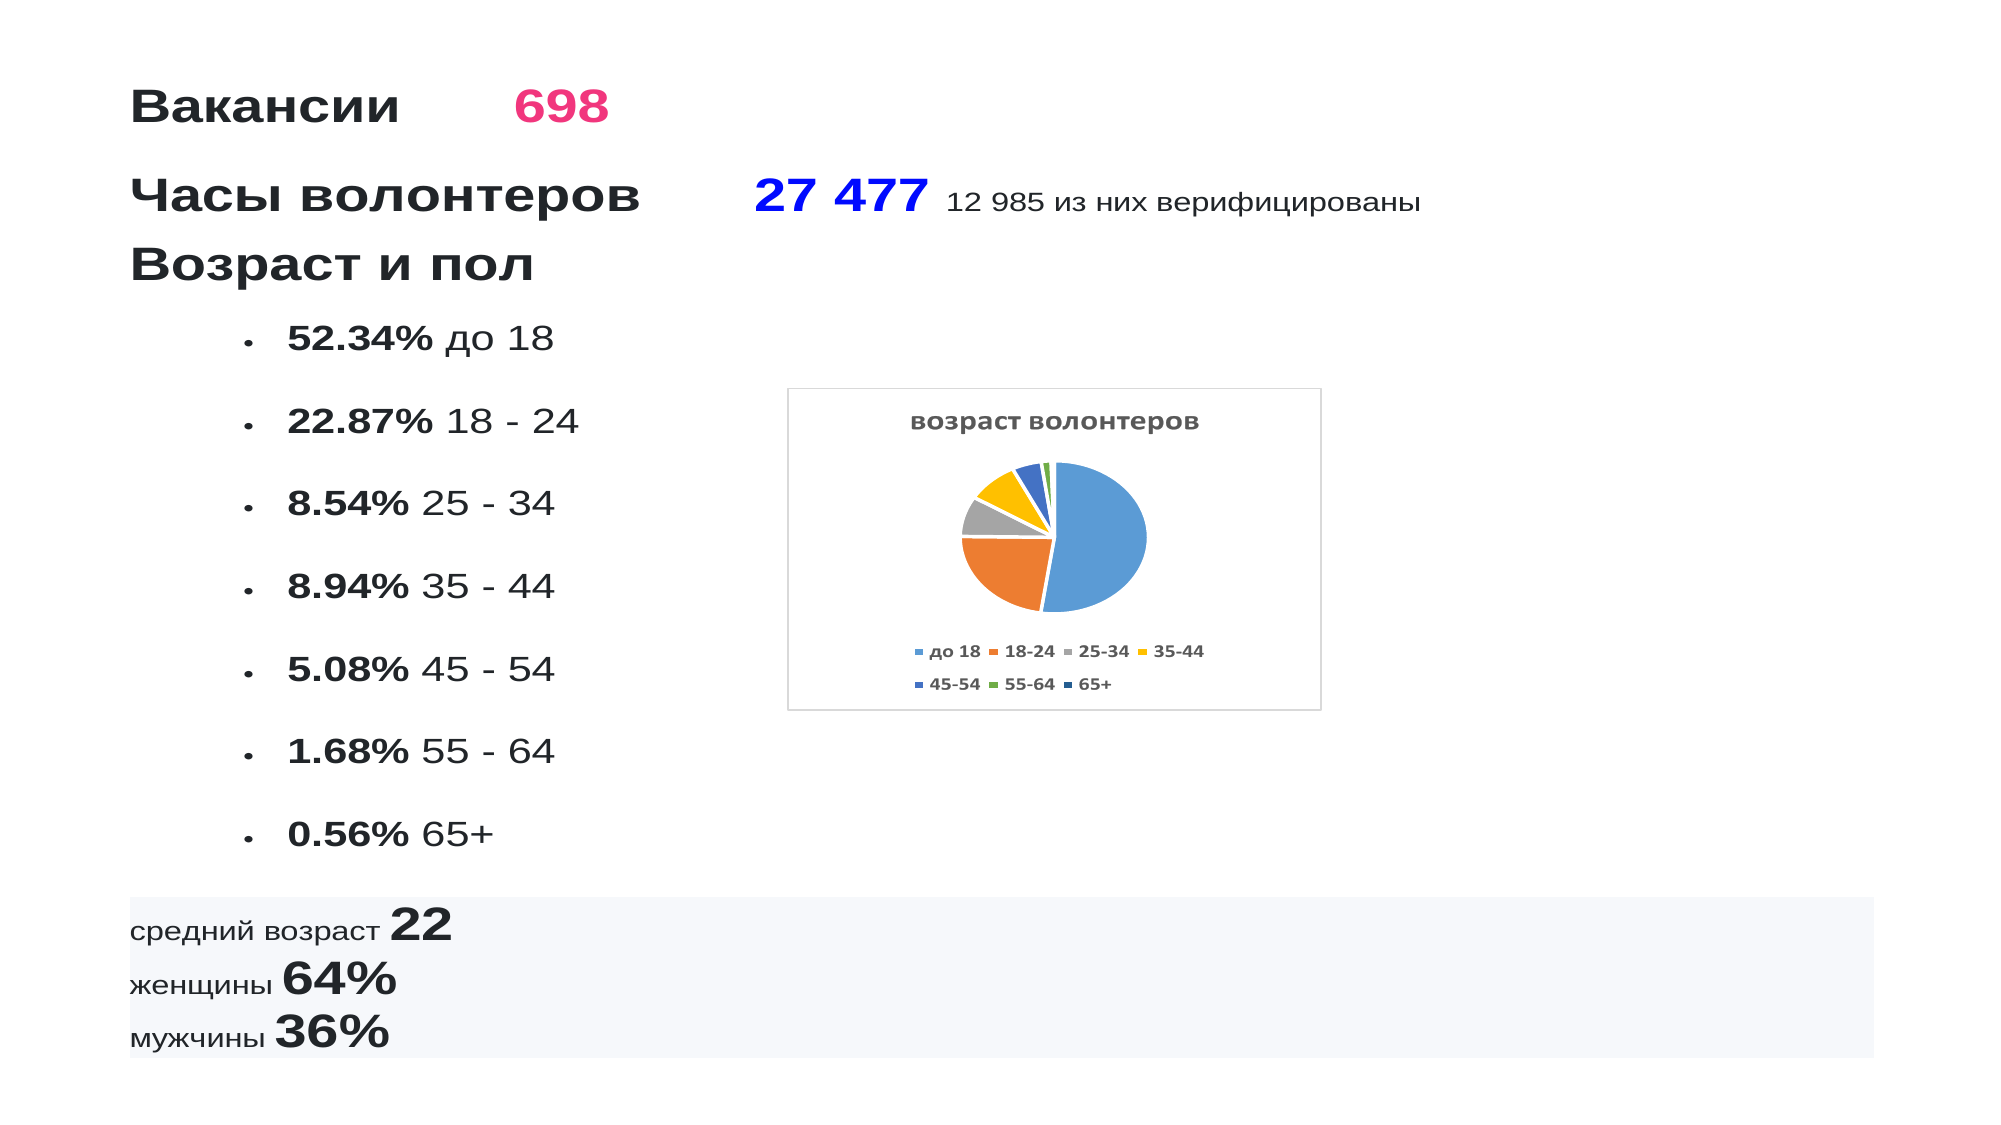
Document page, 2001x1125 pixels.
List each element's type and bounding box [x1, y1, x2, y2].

picture [129, 44, 1877, 1100]
